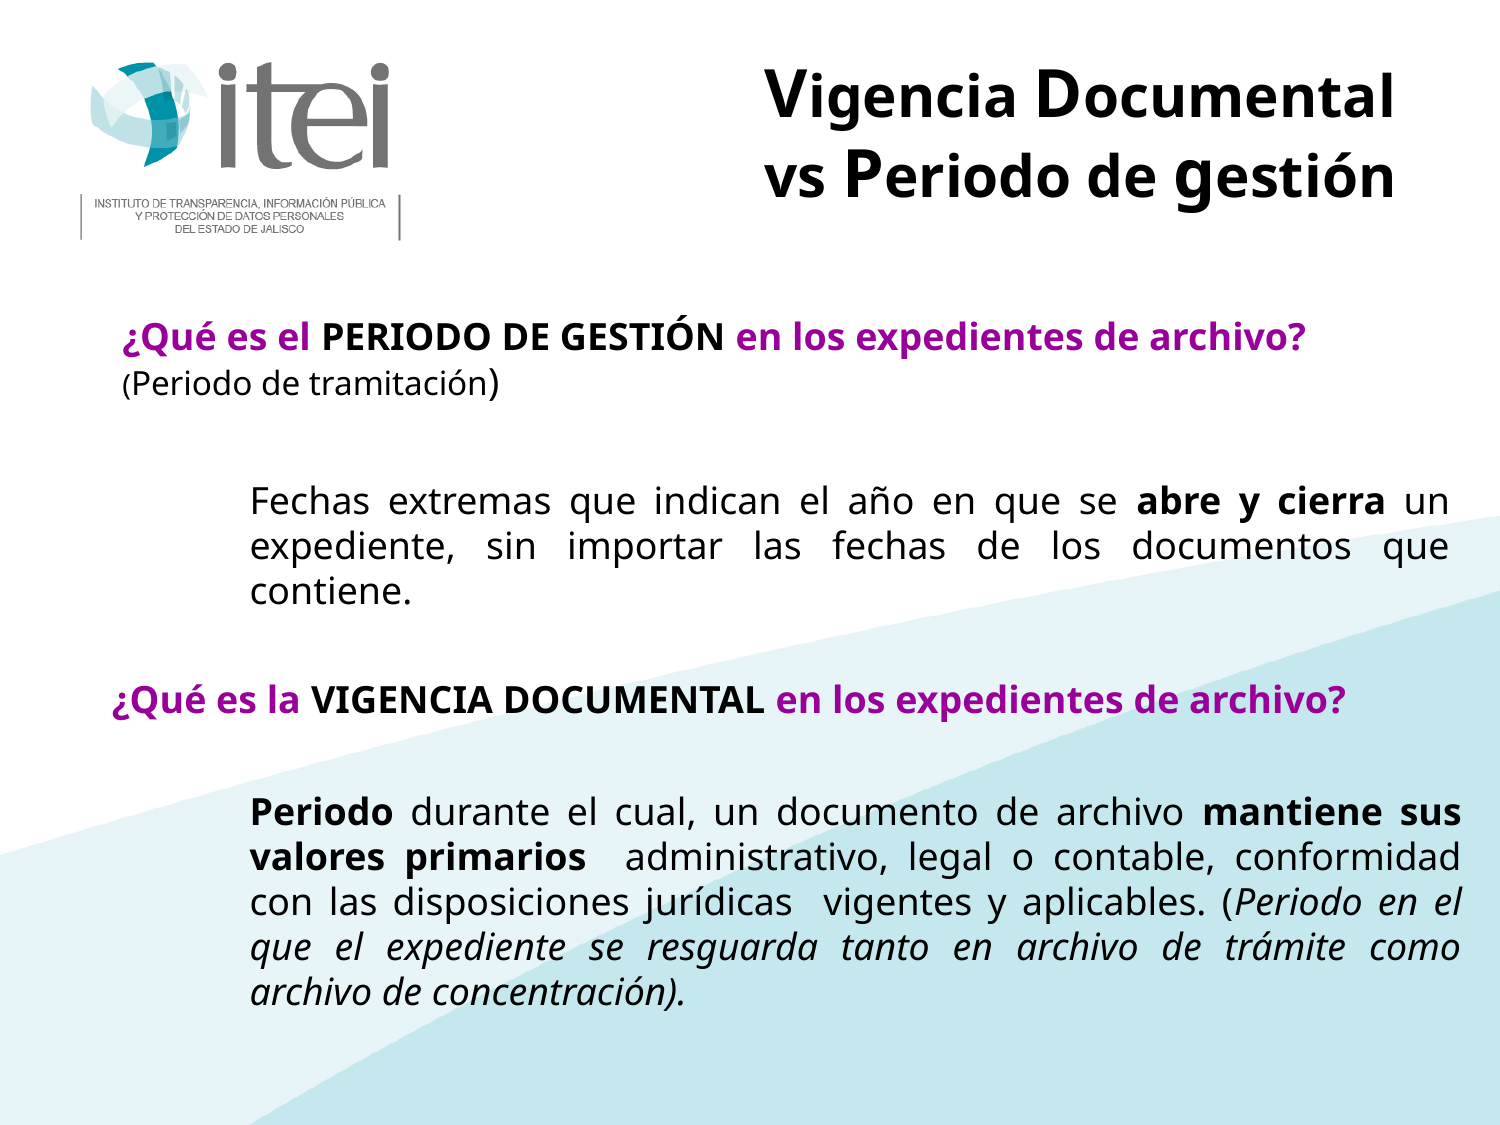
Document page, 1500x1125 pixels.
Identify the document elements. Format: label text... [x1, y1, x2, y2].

text_box Vigencia Documental vs Periodo de gestión [750, 43, 1436, 219]
picture [0, 0, 1500, 1125]
text_box ¿Qué es el PERIODO DE GESTIÓN en los expedientes de archivo? (Periodo de tramitación) [107, 305, 1332, 411]
text_box ¿Qué es la VIGENCIA DOCUMENTAL en los expedientes de archivo? [94, 668, 1365, 729]
text_box Periodo durante el cual, un documento de archivo mantiene sus valores primarios administrativo, legal o contable, conformidad con las disposiciones jurídicas vigentes y aplicables. (Periodo en el que el expediente se resguarda tanto en archivo de trámite como archivo de concentración). [234, 780, 1477, 1021]
text_box Fechas extremas que indican el año en que se abre y cierra un expediente, sin importar las fechas de los documentos que contiene. [234, 469, 1466, 620]
